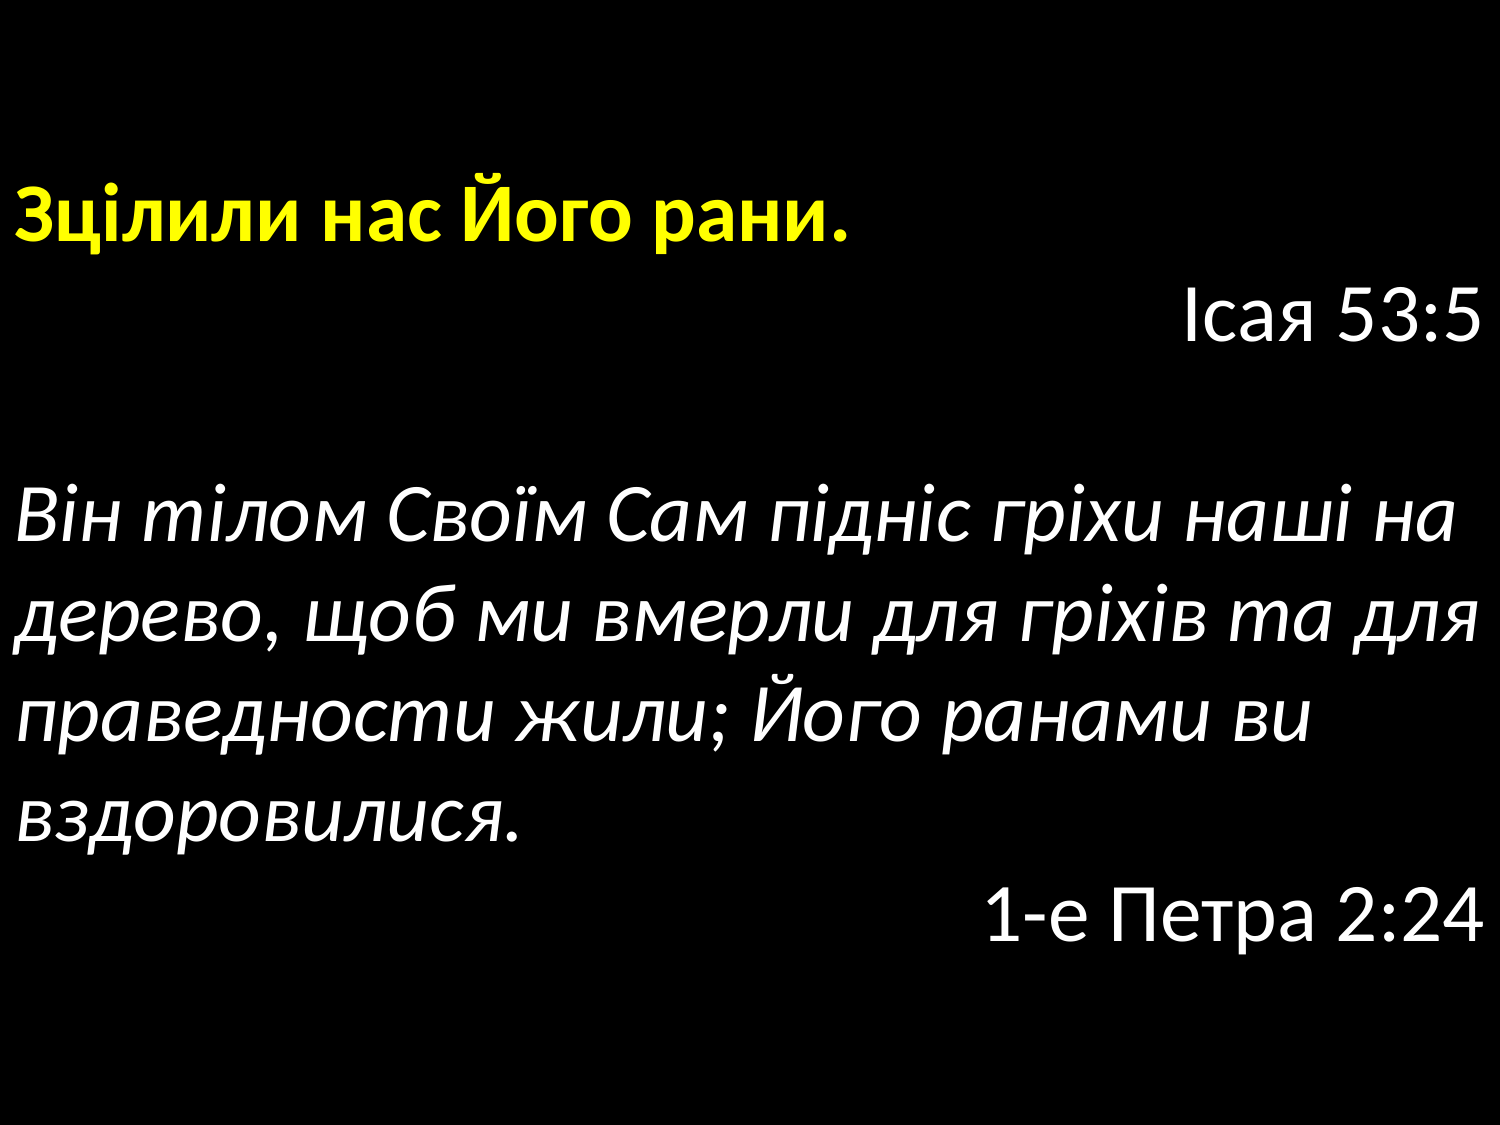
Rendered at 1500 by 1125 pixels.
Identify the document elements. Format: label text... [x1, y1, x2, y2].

text_box Зцілили нас Його рани. Ісая 53:5 Він тілом Своїм Сам підніс гріхи наші на дерево, щоб ми вмерли для гріхів та для праведности жили; Його ранами ви вздоровилися. 1-е Петра 2:24 [0, 150, 1500, 966]
